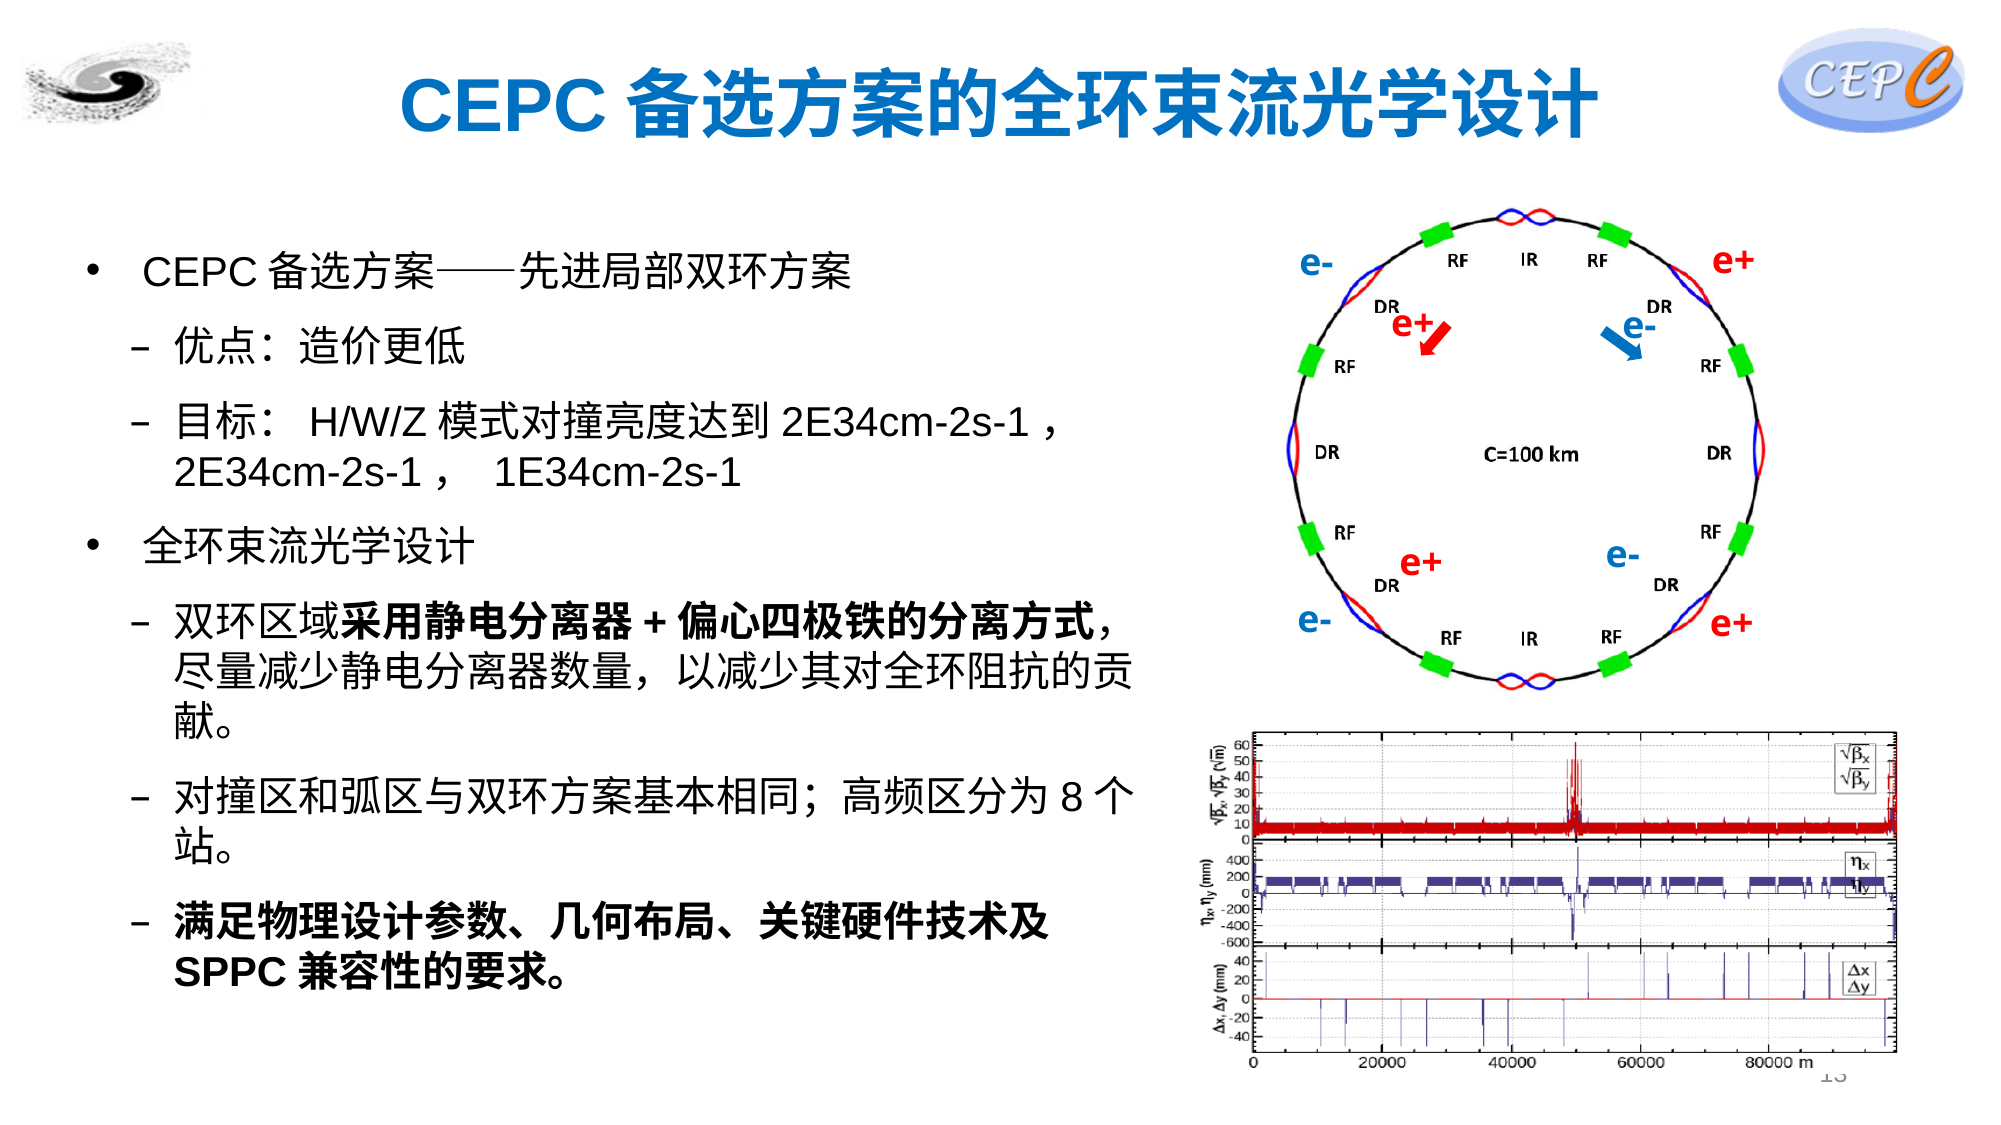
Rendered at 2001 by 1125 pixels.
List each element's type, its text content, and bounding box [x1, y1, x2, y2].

picture [7, 8, 207, 149]
picture [1774, 22, 1969, 138]
picture [1197, 725, 1910, 1074]
title CEPC备选方案的全环束流光学设计 [137, 0, 1863, 217]
slide_number 13 [1412, 1074, 1863, 1103]
text_box CEPC备选方案——先进局部双环方案 优点：造价更低 目标：H/W/Z模式对撞亮度达到2E34cm-2s-1， 2E34cm-2s-1， 1E34cm-2s-1 全环束流光学设计 双环区域采用静电分离器+偏心四极铁的分离方式，尽量减少静电分离器数量，以减少其对全环阻抗的贡献。 对撞区和弧区与双环方案基本相同；高频区分为8个站。 满足物理设计参数、几何布局、关键硬件技术及SPPC兼容性的要求。 [70, 237, 1188, 1002]
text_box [1216, 132, 1846, 725]
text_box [1218, 149, 1844, 725]
